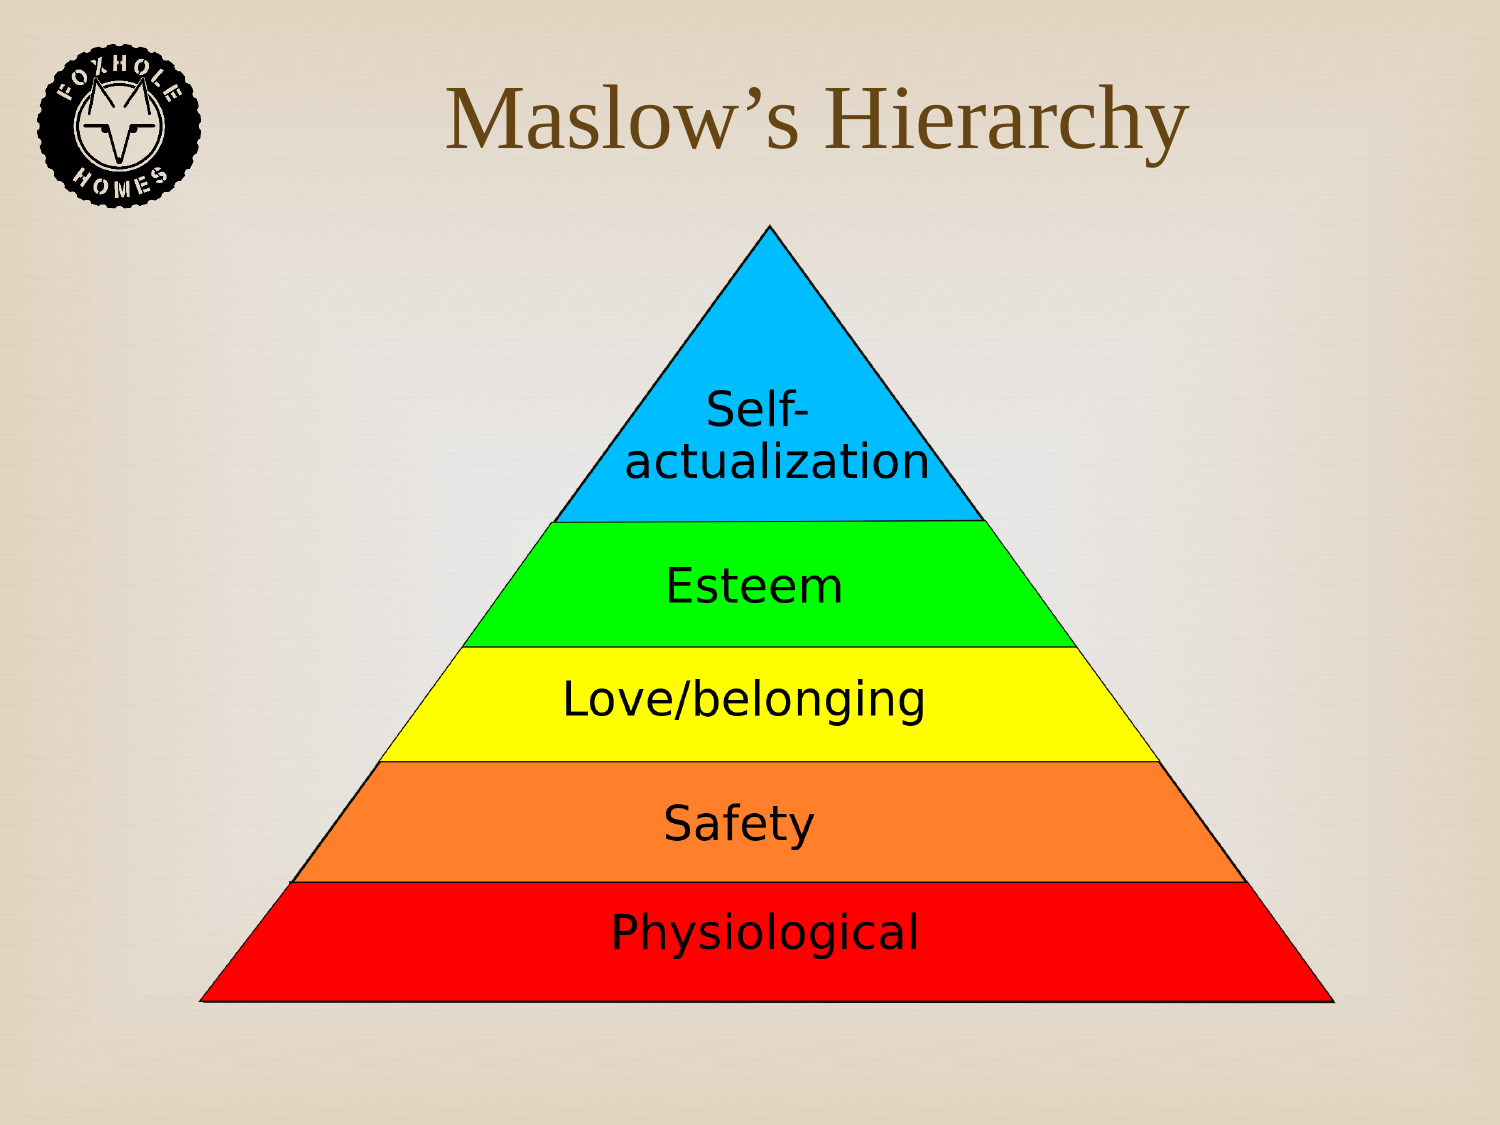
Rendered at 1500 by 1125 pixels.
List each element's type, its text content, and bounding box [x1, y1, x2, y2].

picture [37, 43, 201, 209]
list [142, 174, 1400, 1063]
title Maslow’s Hierarchy [249, 24, 1386, 172]
